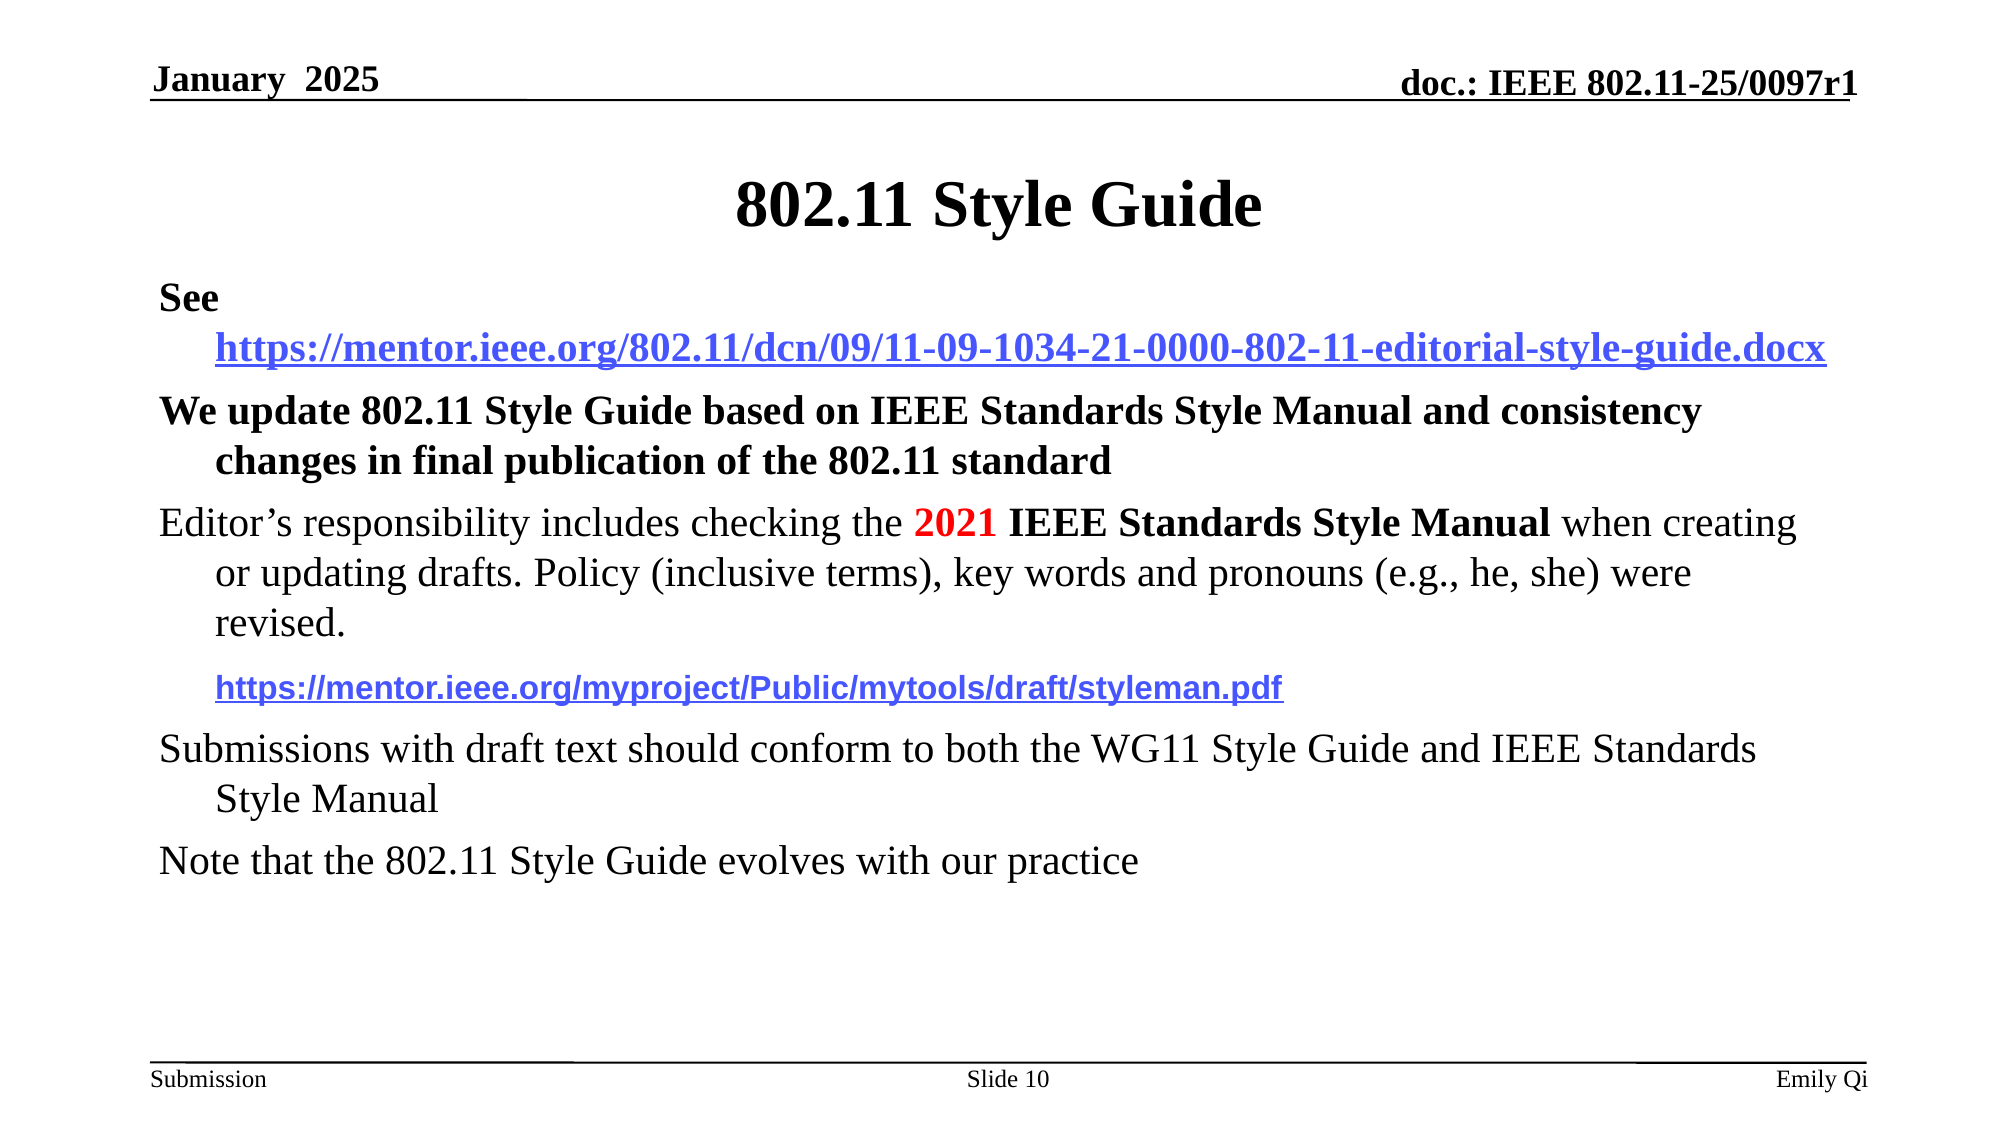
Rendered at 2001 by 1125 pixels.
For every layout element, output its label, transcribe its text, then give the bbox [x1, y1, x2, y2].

slide_number Slide 10 [950, 1061, 1067, 1123]
title 802.11 Style Guide [149, 112, 1850, 288]
list See https://mentor.ieee.org/802.11/dcn/09/11-09-1034-21-0000-802-11-editorial-style-guide.docx We update 802.11 Style Guide based on IEEE Standards Style Manual and consistency changes in final publication of the 802.11 standard Editor’s responsibility includes checking the 2021 IEEE Standards Style Manual when creating or updating drafts. Policy (inclusive terms), key words and pronouns (e.g., he, she) were revised. https://mentor.ieee.org/myproject/Public/mytools/draft/styleman.pdf Submissions with draft text should conform to both the WG11 Style Guide and IEEE Standards Style Manual Note that the 802.11 Style Guide evolves with our practice [143, 262, 1844, 1063]
footer Emily Qi [1171, 1061, 1869, 1093]
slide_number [152, 54, 563, 100]
